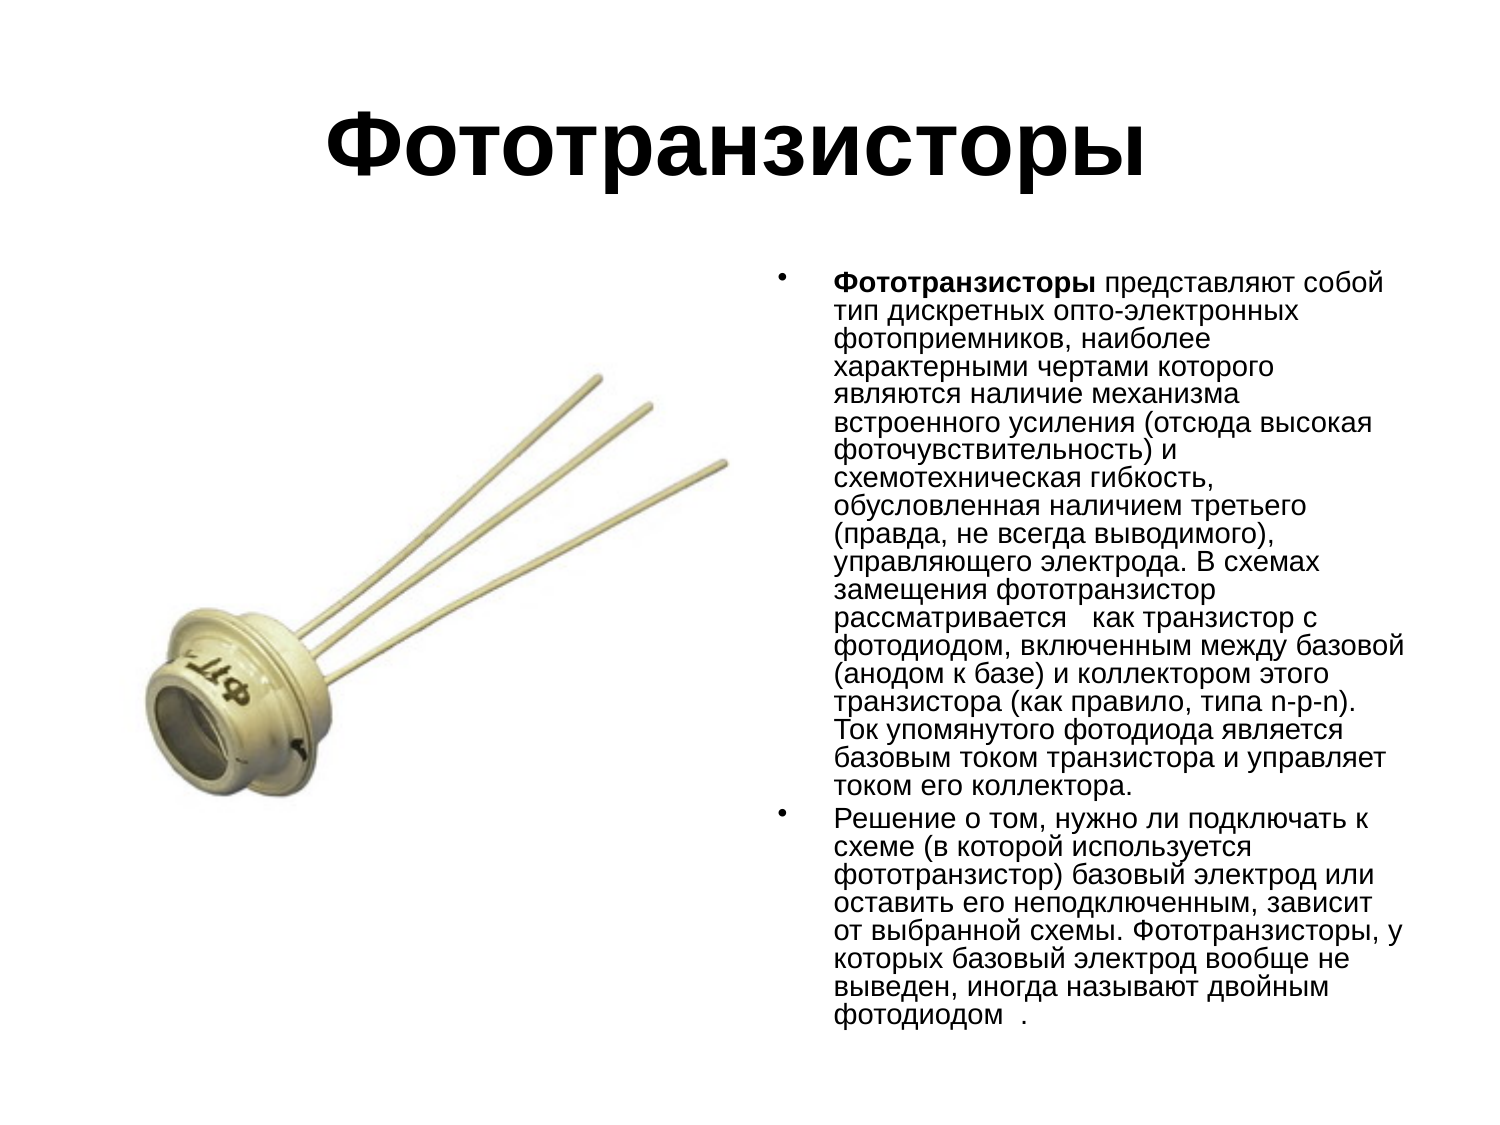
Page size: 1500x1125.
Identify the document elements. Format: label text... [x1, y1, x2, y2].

title Фототранзисторы [75, 45, 1425, 233]
picture [88, 266, 751, 929]
list Фототранзисторы представляют собой тип дискретных опто-электронных фотоприемников, наиболее характерными чертами которого являются наличие механизма встроенного усиления (отсюда высокая фоточувствительность) и схемотехническая гибкость, обусловленная наличием третьего (правда, не всегда выводимого), управляющего электрода. В схемах замещения фототранзистор рассматривается как транзистор с фотодиодом, включенным между базовой (анодом к базе) и коллектором этого транзистора (как правило, типа n-р-n). Ток упомянутого фотодиода является базовым током транзистора и управляет током его коллектора. Решение о том, нужно ли подключать к схеме (в которой используется фототранзистор) базовый электрод или оставить его неподключенным, зависит от выбранной схемы. Фототранзисторы, у которых базовый электрод вообще не выведен, иногда называют двойным фотодиодом . [762, 262, 1425, 1005]
